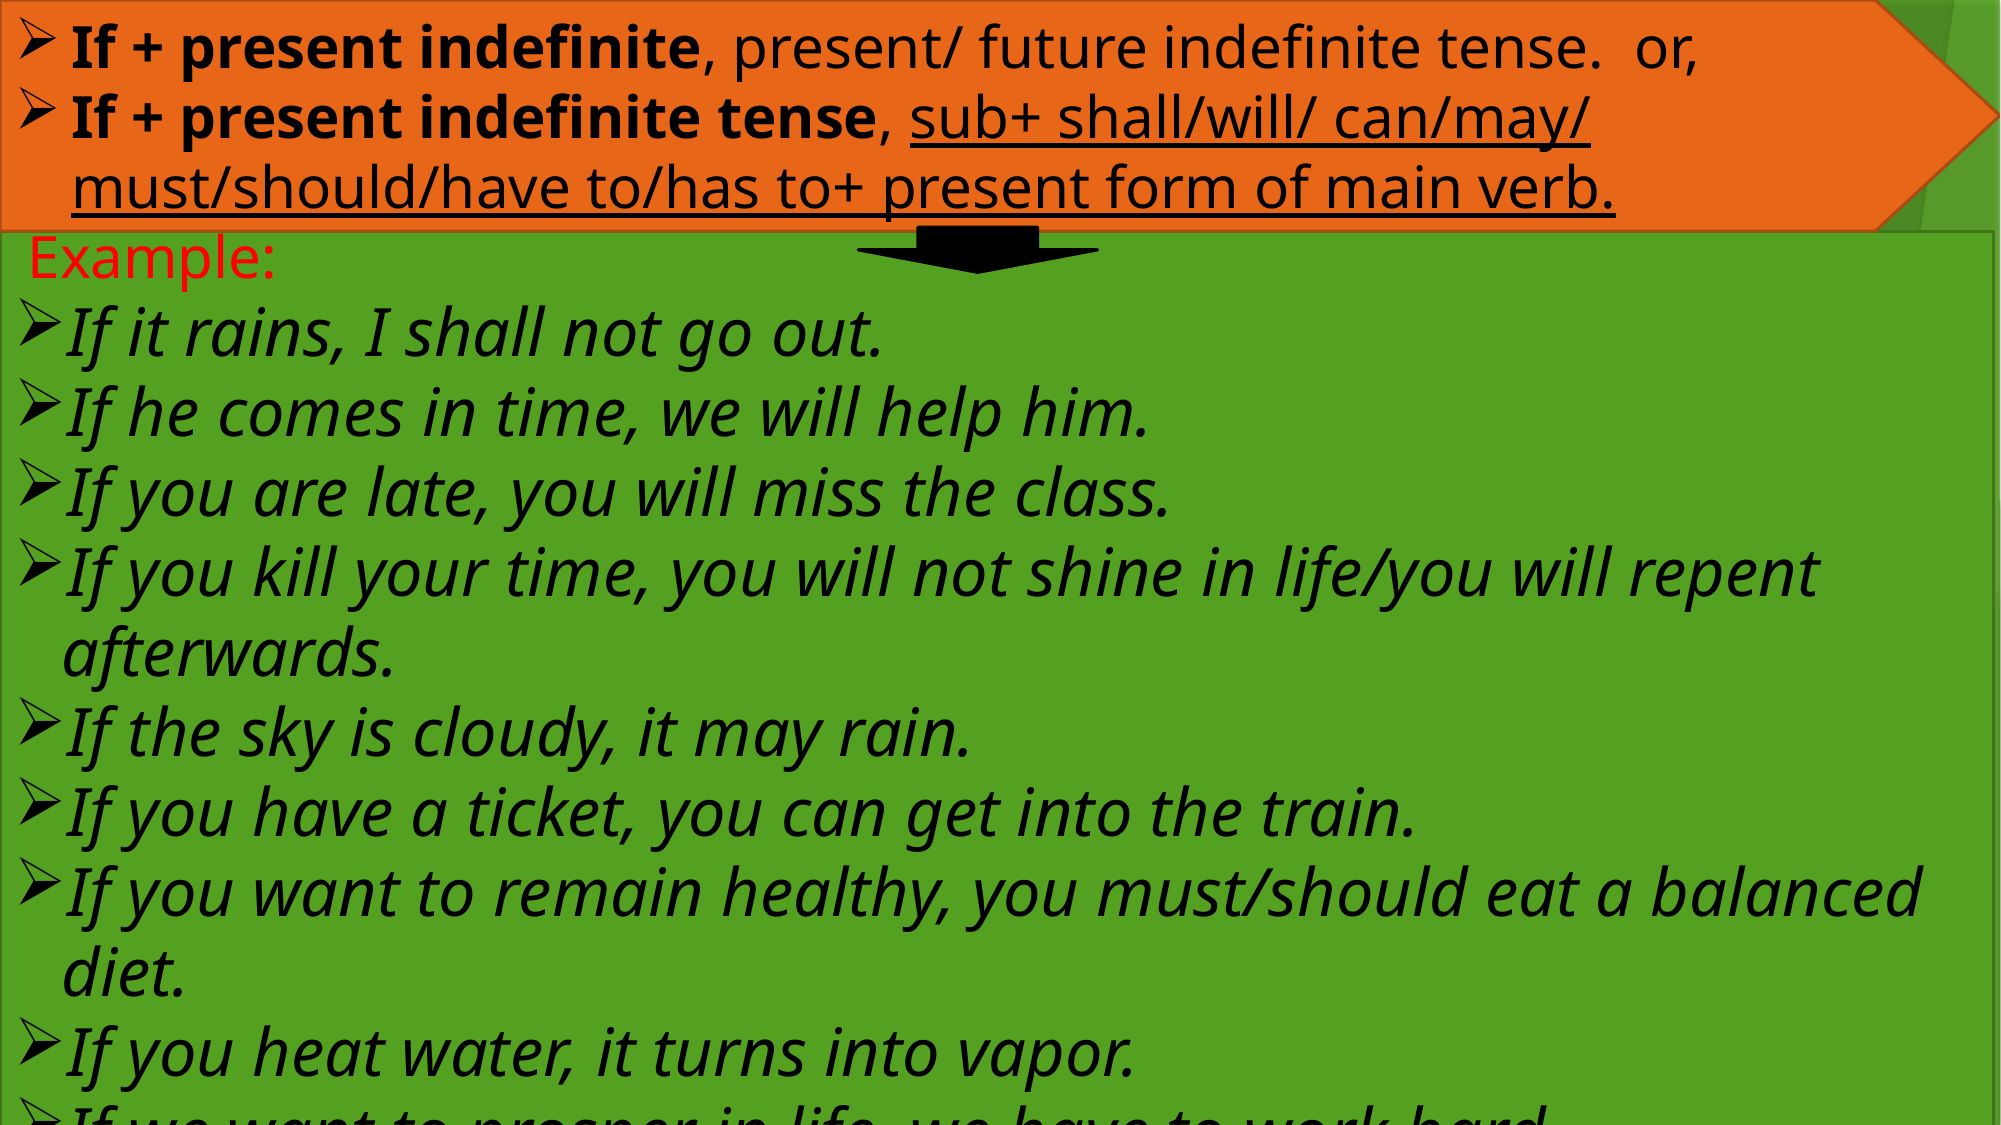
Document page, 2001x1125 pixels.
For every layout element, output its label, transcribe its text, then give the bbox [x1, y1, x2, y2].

text_box [856, 225, 1100, 274]
text_box Example: If it rains, I shall not go out. If he comes in time, we will help him. If you are late, you will miss the class. If you kill your time, you will not shine in life/you will repent afterwards. If the sky is cloudy, it may rain. If you have a ticket, you can get into the train. If you want to remain healthy, you must/should eat a balanced diet. If you heat water, it turns into vapor. If we want to prosper in life, we have to work hard [0, 230, 1995, 1125]
text_box If + present indefinite, present/ future indefinite tense. or, If + present indefinite tense, sub+ shall/will/ can/may/ must/should/have to/has to+ present form of main verb. [0, 0, 2000, 233]
